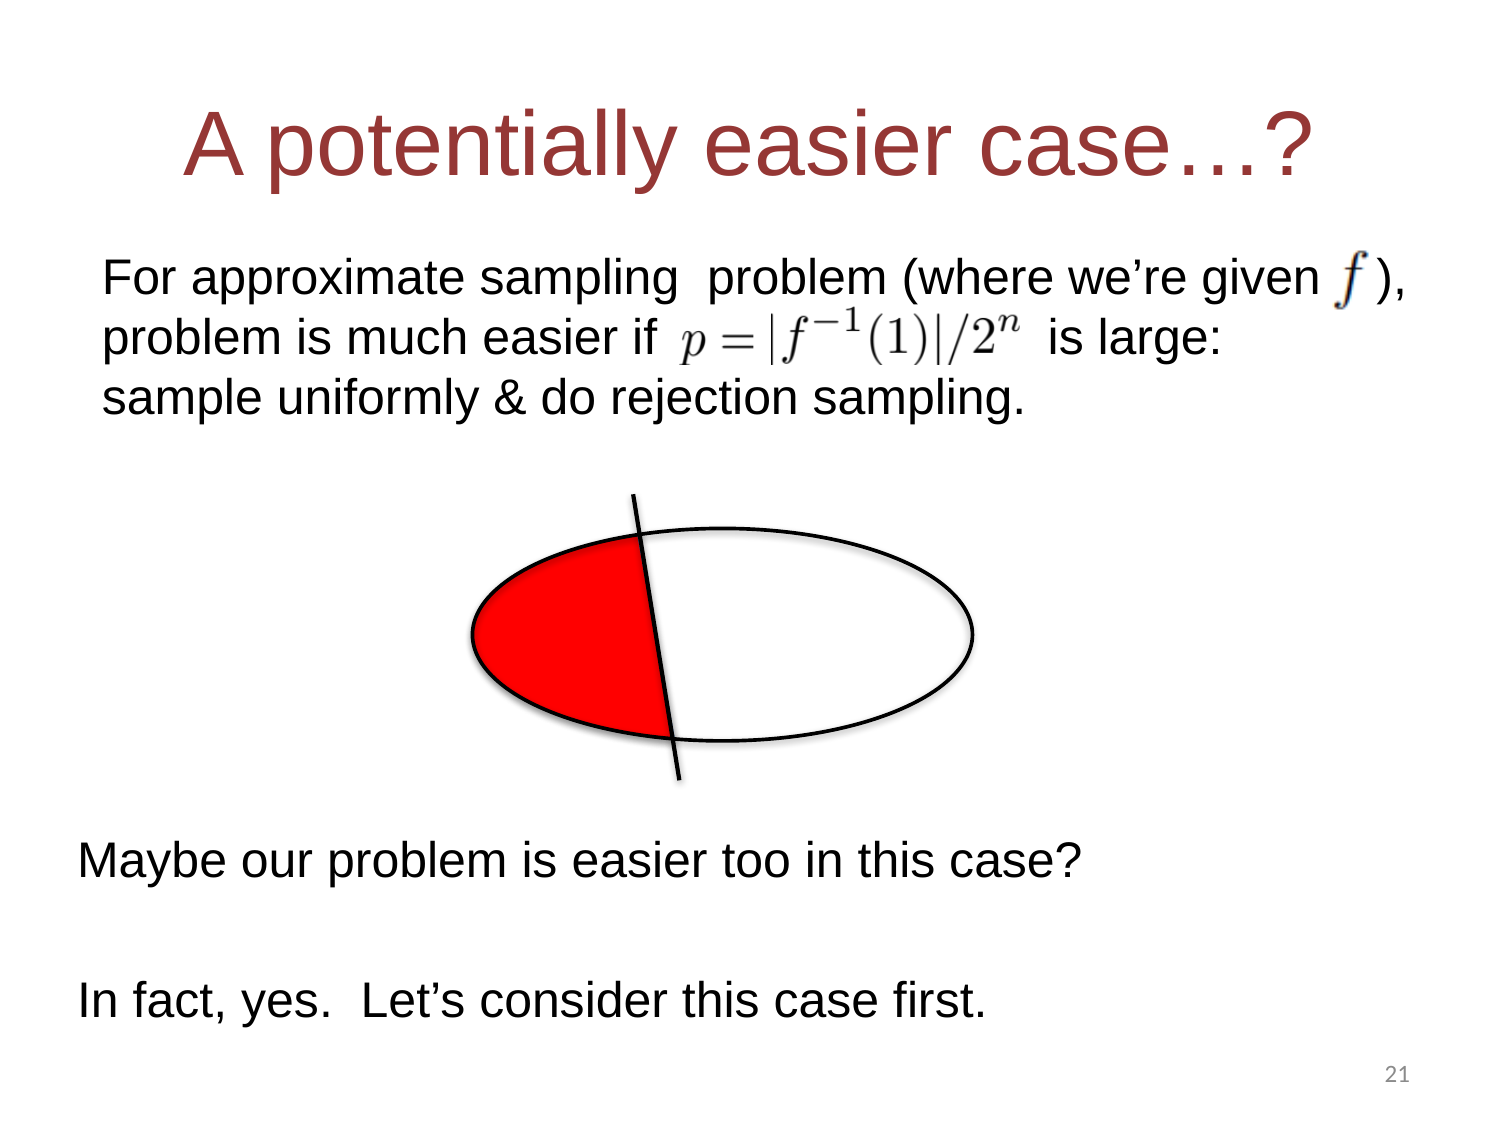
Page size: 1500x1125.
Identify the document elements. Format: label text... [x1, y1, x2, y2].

picture [678, 330, 754, 365]
text_box [471, 534, 666, 739]
slide_number 21 [1074, 1042, 1425, 1103]
title A potentially easier case…? [75, 45, 1425, 233]
text_box [646, 527, 974, 742]
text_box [512, 613, 800, 661]
picture [770, 306, 1020, 365]
text_box Maybe our problem is easier too in this case? In fact, yes. Let’s consider this case first. [62, 820, 1500, 1035]
text_box For approximate sampling problem (where we’re given ), problem is much easier if is large: sample uniformly & do rejection sampling. [87, 236, 1425, 490]
picture [1330, 245, 1371, 314]
